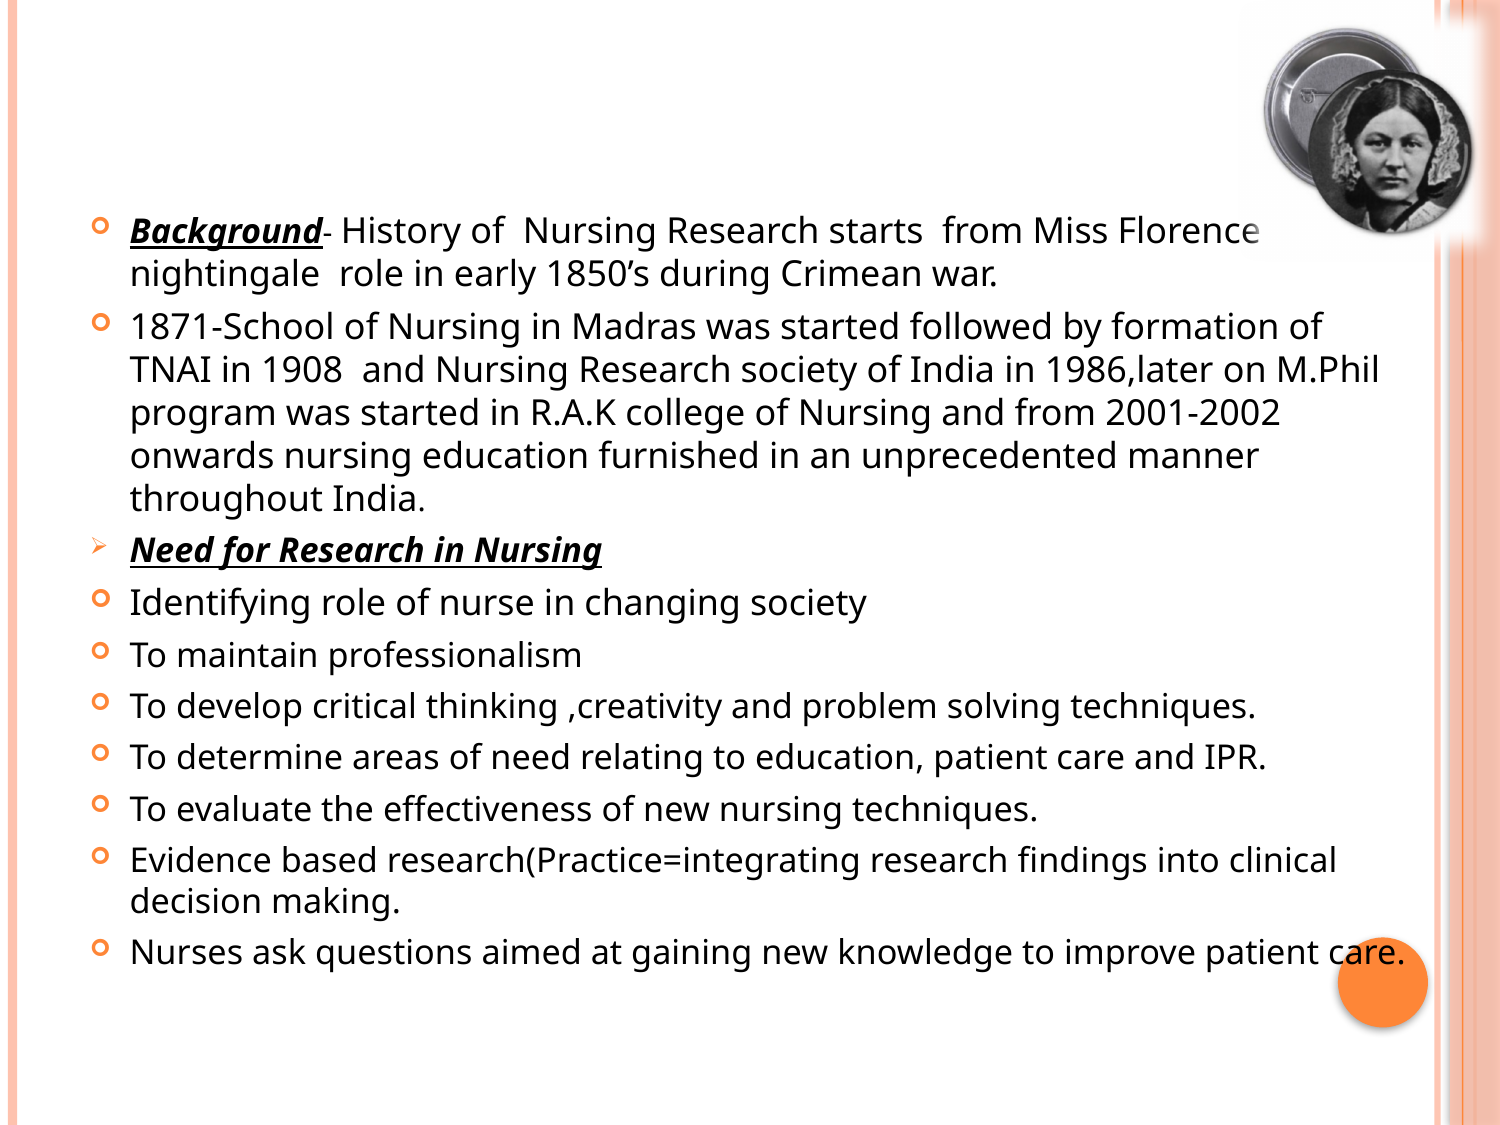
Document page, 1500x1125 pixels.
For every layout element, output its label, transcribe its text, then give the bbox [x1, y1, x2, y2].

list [1236, 0, 1500, 263]
list Background- History of Nursing Research starts from Miss Florence nightingale role in early 1850’s during Crimean war. 1871-School of Nursing in Madras was started followed by formation of TNAI in 1908 and Nursing Research society of India in 1986,later on M.Phil program was started in R.A.K college of Nursing and from 2001-2002 onwards nursing education furnished in an unprecedented manner throughout India. Need for Research in Nursing Identifying role of nurse in changing society To maintain professionalism To develop critical thinking ,creativity and problem solving techniques. To determine areas of need relating to education, patient care and IPR. To evaluate the effectiveness of new nursing techniques. Evidence based research(Practice=integrating research findings into clinical decision making. Nurses ask questions aimed at gaining new knowledge to improve patient care. [75, 200, 1425, 1005]
